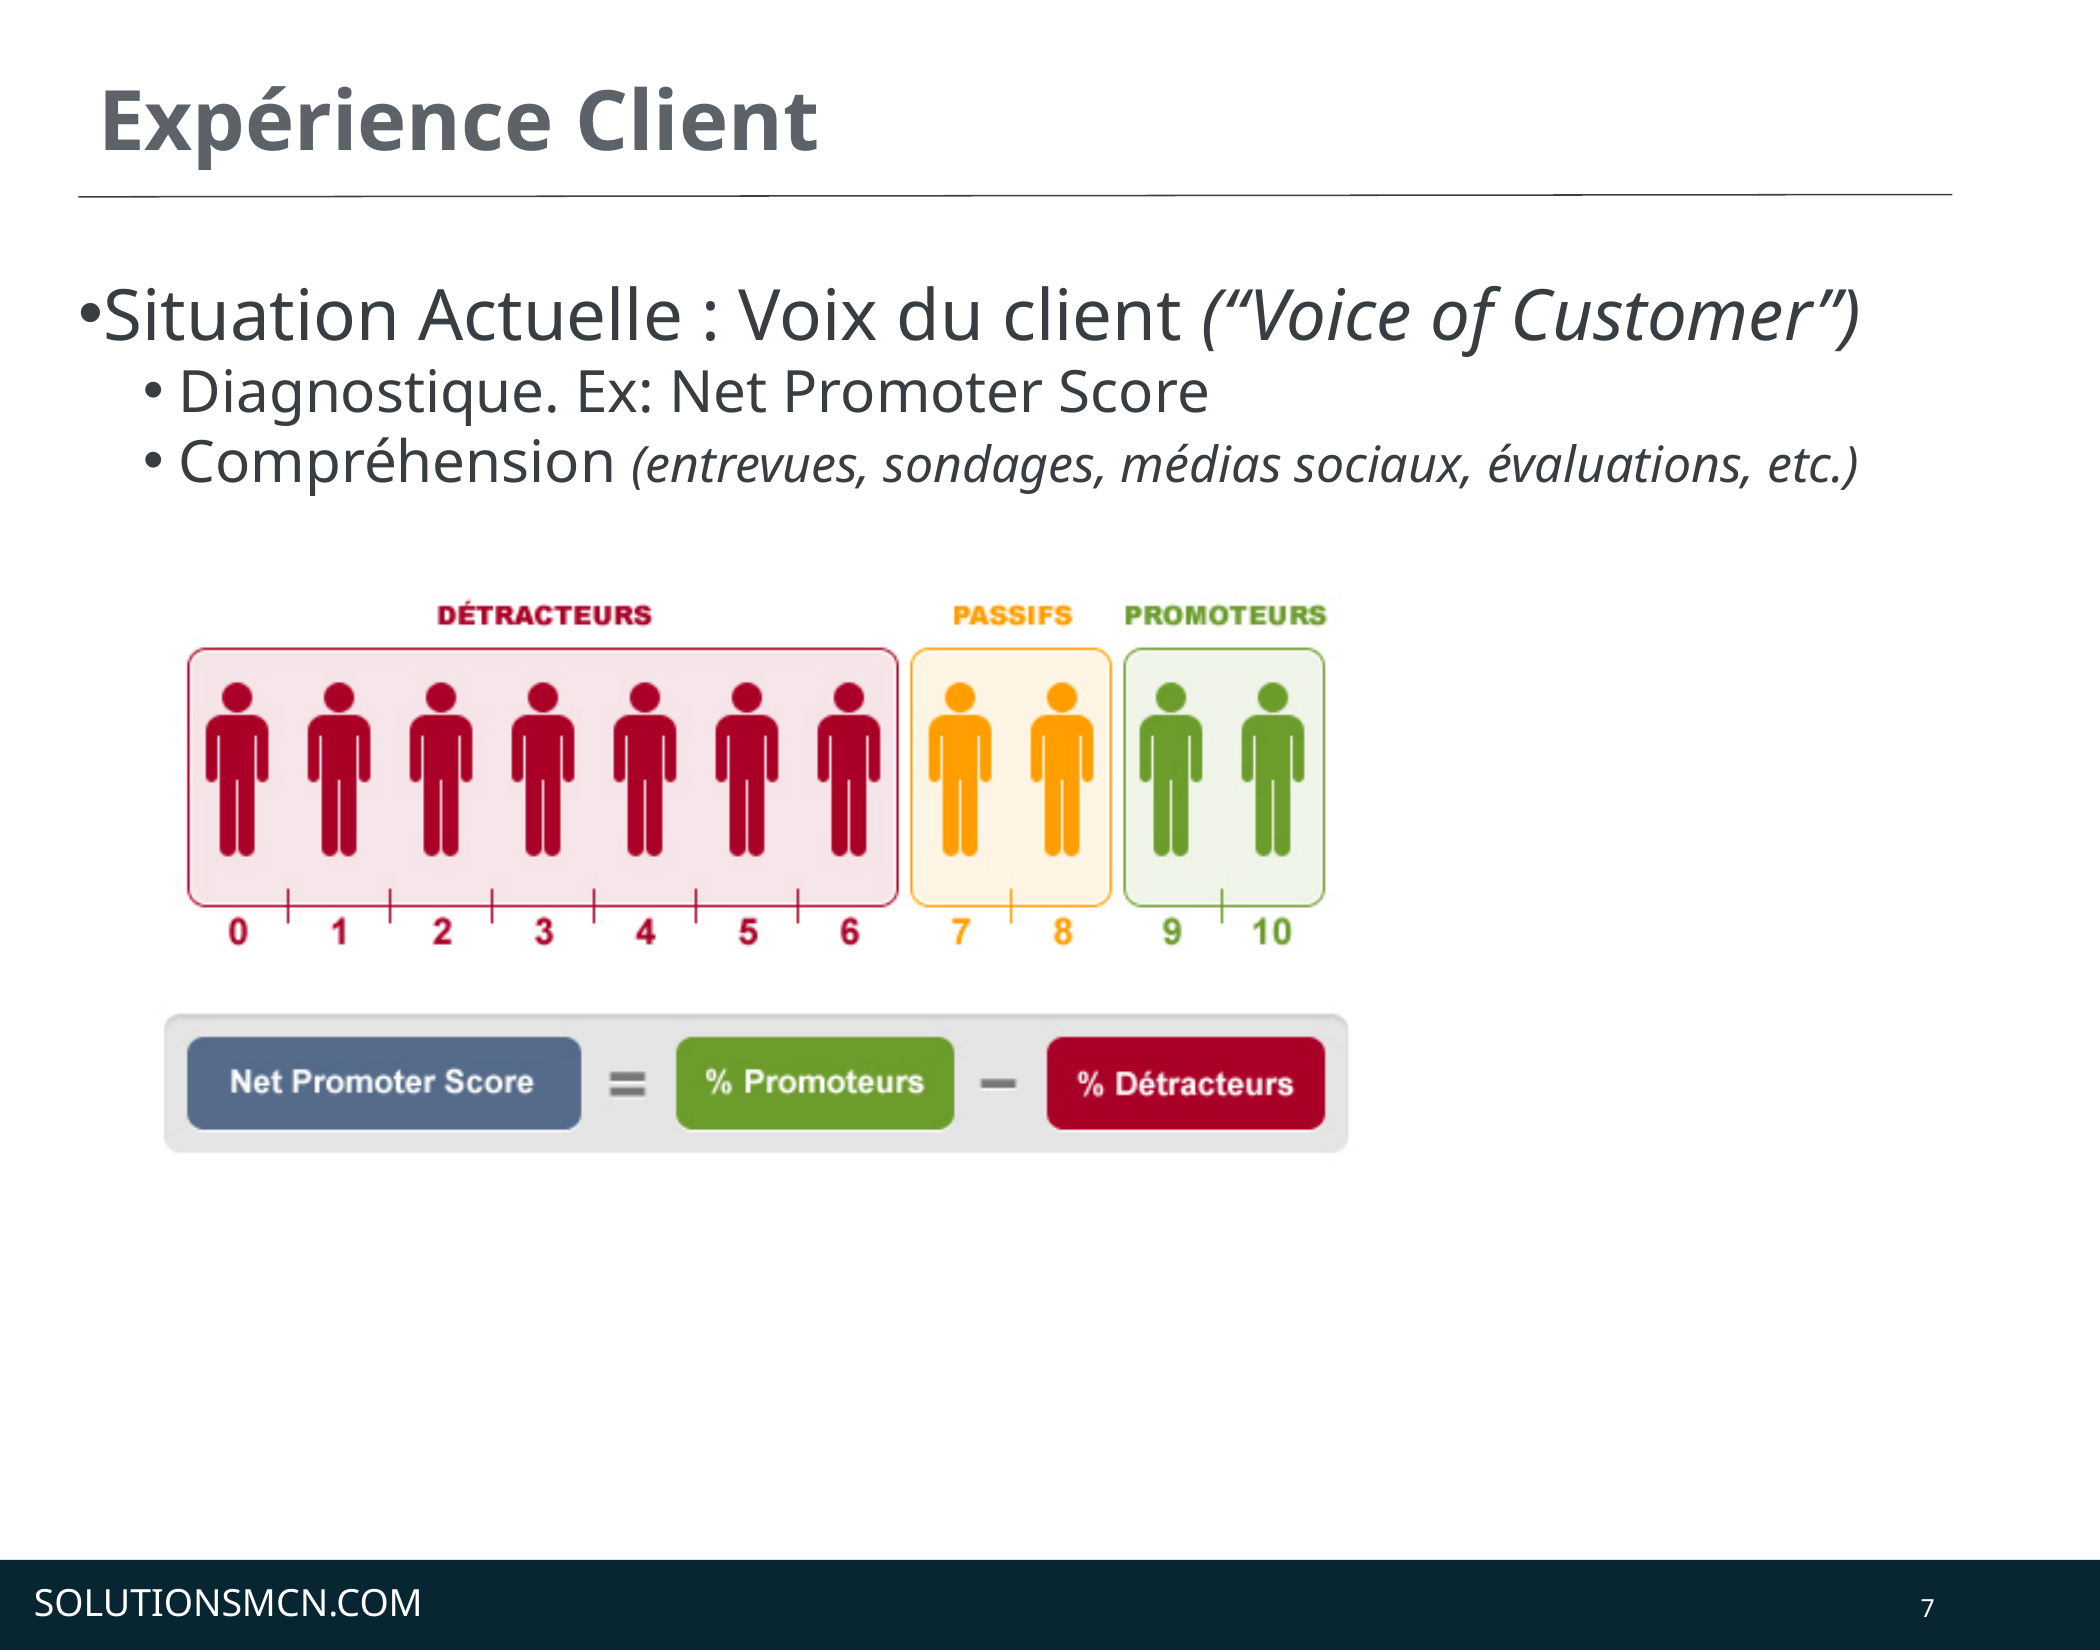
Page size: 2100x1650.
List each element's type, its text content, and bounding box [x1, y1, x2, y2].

picture [136, 557, 1386, 1179]
title Expérience Client [76, 63, 1981, 191]
list Situation Actuelle : Voix du client (“Voice of Customer”) Diagnostique. Ex: Net Promoter Score Compréhension (entrevues, sondages, médias sociaux, évaluations, etc.) [78, 269, 1953, 1468]
